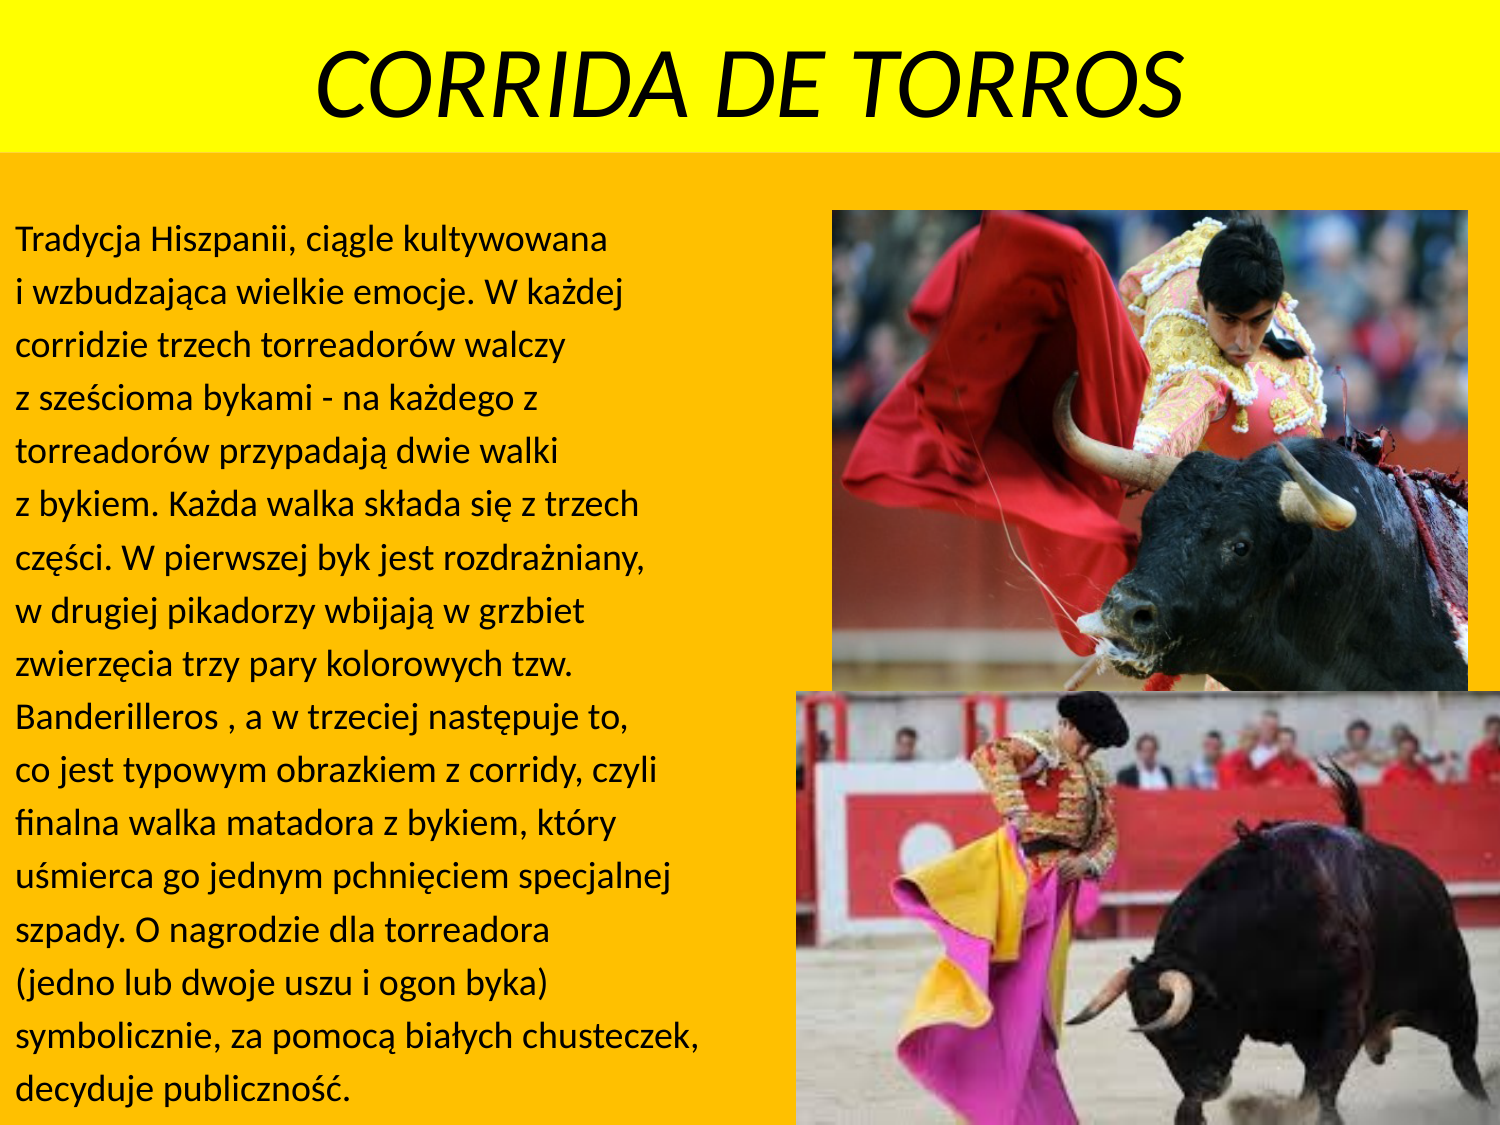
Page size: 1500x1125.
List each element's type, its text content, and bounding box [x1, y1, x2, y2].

picture [796, 210, 1500, 1125]
list Tradycja Hiszpanii, ciągle kultywowana i wzbudzająca wielkie emocje. W każdej corridzie trzech torreadorów walczy z sześcioma bykami - na każdego z torreadorów przypadają dwie walki z bykiem. Każda walka składa się z trzech części. W pierwszej byk jest rozdrażniany, w drugiej pikadorzy wbijają w grzbiet zwierzęcia trzy pary kolorowych tzw. Banderilleros , a w trzeciej następuje to, co jest typowym obrazkiem z corridy, czyli finalna walka matadora z bykiem, który uśmierca go jednym pchnięciem specjalnej szpady. O nagrodzie dla torreadora (jedno lub dwoje uszu i ogon byka) symbolicznie, za pomocą białych chusteczek, decyduje publiczność. [0, 152, 1500, 1125]
title CORRIDA DE TORROS [0, 0, 1500, 152]
